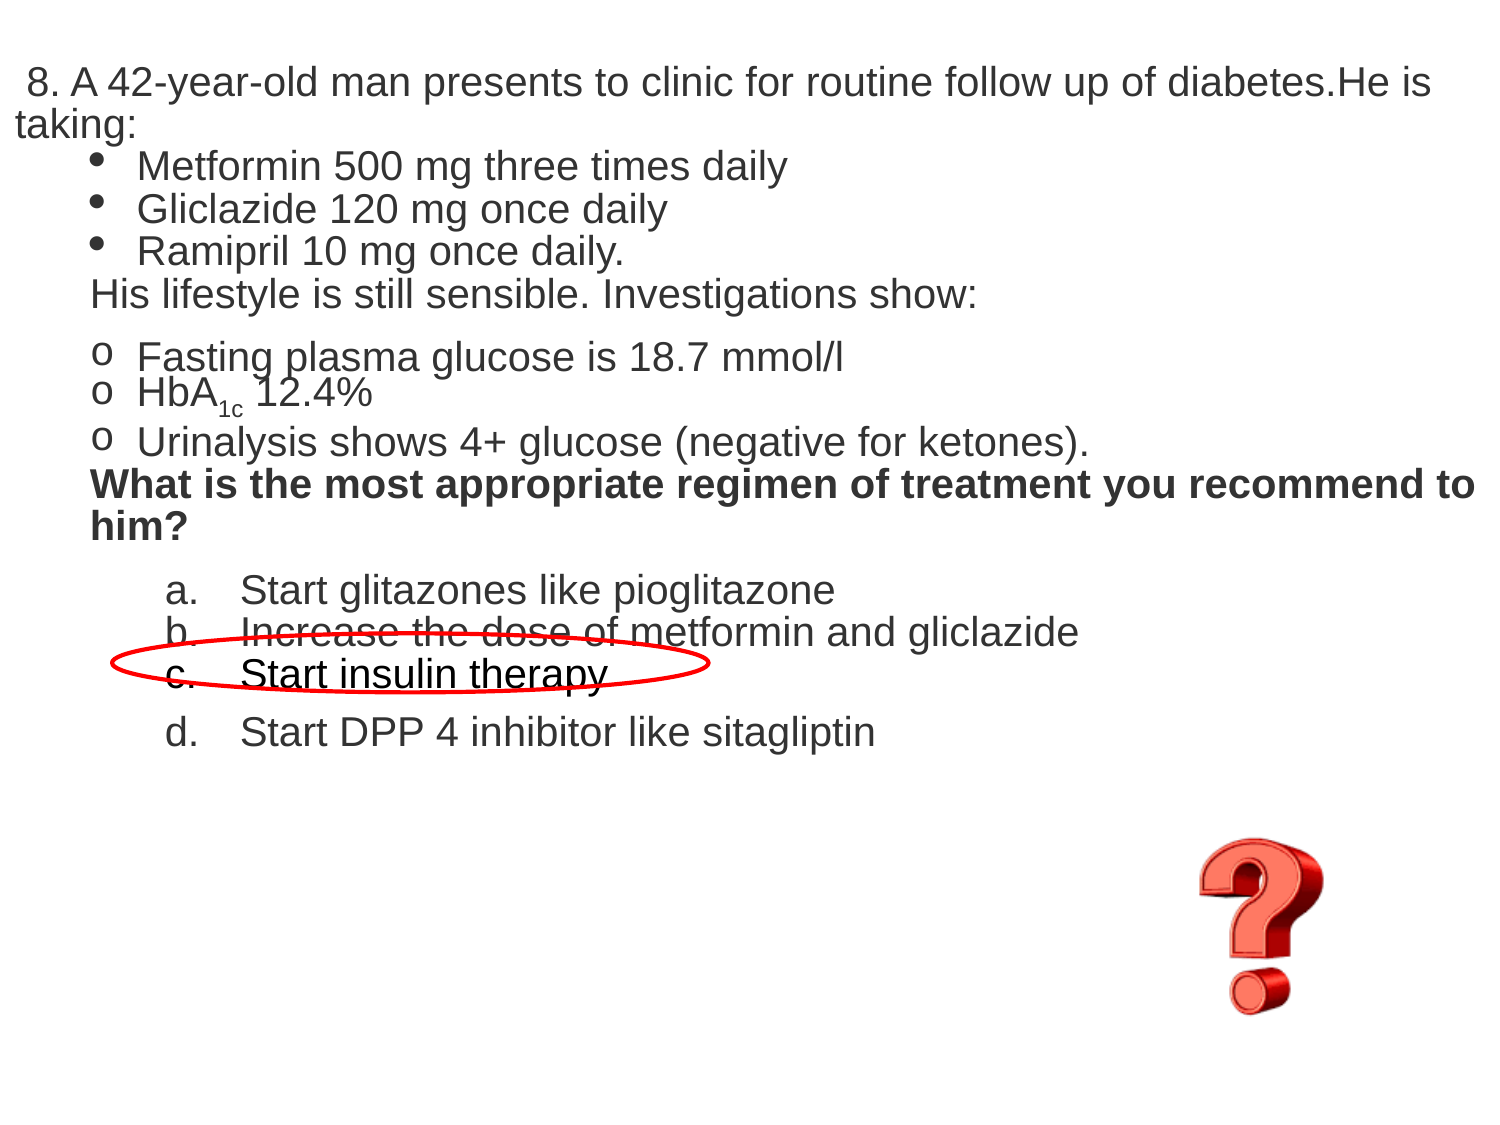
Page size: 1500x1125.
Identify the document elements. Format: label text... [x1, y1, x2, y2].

text_box 8. A 42-year-old man presents to clinic for routine follow up of diabetes.He is taking: Metformin 500 mg three times daily Gliclazide 120 mg once daily Ramipril 10 mg once daily. His lifestyle is still sensible. Investigations show: Fasting plasma glucose is 18.7 mmol/l HbA1c 12.4% Urinalysis shows 4+ glucose (negative for ketones). What is the most appropriate regimen of treatment you recommend to him? Start glitazones like pioglitazone Increase the dose of metformin and gliclazide Start insulin therapy Start DPP 4 inhibitor like sitagliptin [0, 54, 1500, 828]
text_box [110, 631, 711, 695]
picture [1151, 817, 1371, 1037]
